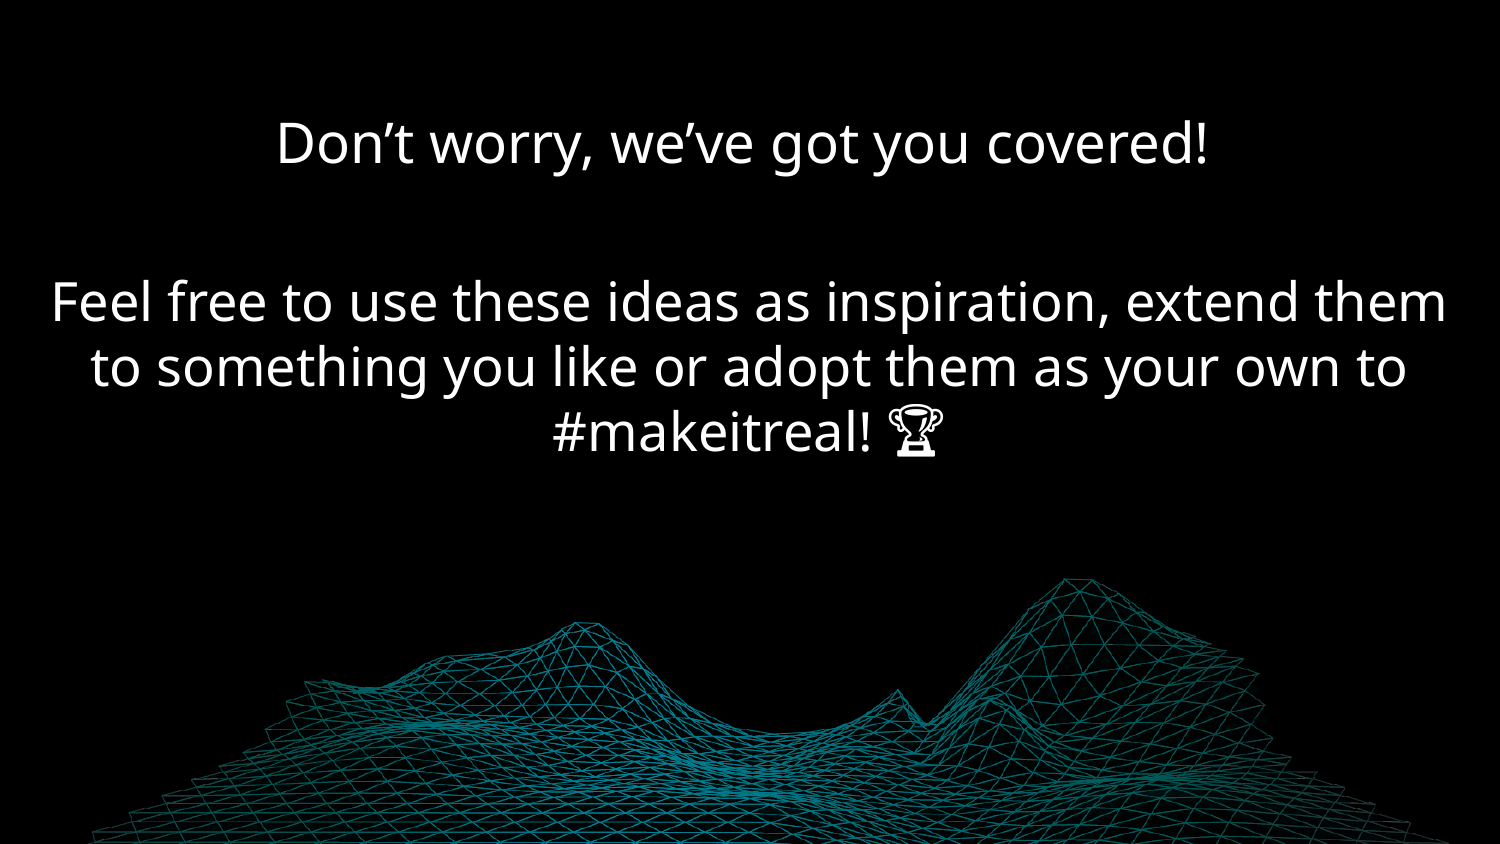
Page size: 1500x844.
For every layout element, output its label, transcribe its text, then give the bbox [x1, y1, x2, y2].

title Don’t worry, we’ve got you covered! Feel free to use these ideas as inspiration, extend them to something you like or adopt them as your own to #makeitreal! 🏆 [32, 92, 1468, 570]
picture [0, 578, 1500, 844]
